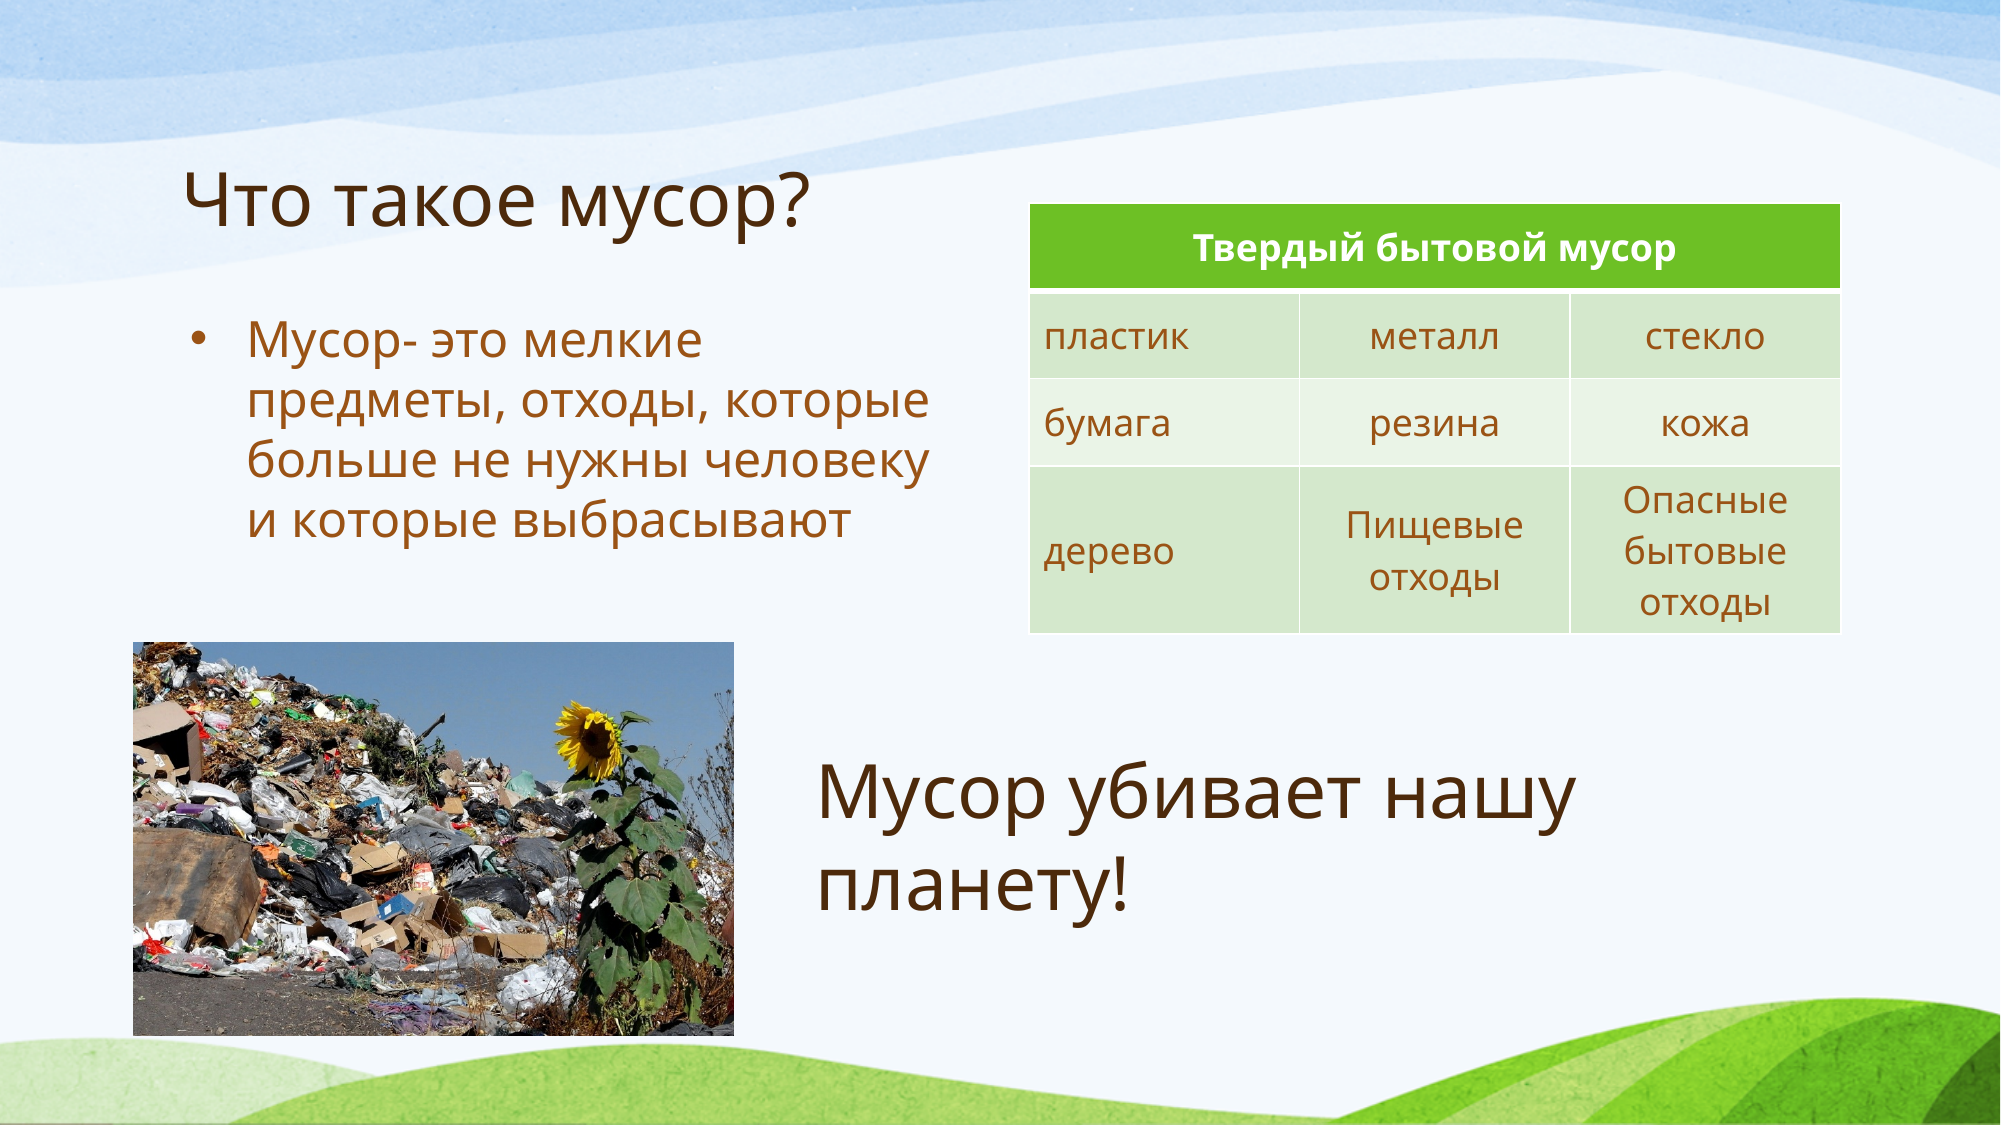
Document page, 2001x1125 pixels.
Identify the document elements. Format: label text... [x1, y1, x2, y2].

title Что такое мусор? [166, 57, 1825, 250]
list Мусор- это мелкие предметы, отходы, которые больше не нужны человеку и которые выбрасывают [174, 299, 988, 987]
table_cell кожа [1571, 379, 1840, 465]
table_cell металл [1300, 294, 1569, 378]
table_cell дерево [1030, 467, 1299, 633]
text_box Мусор убивает нашу планету! [799, 722, 1746, 937]
table_cell резина [1300, 379, 1569, 465]
table_cell стекло [1571, 294, 1840, 378]
table_cell Пищевые отходы [1300, 467, 1569, 633]
table_header Твердый бытовой мусор [1030, 204, 1840, 288]
table_cell пластик [1030, 294, 1299, 378]
picture [0, 0, 2001, 1125]
table_cell Опасные бытовые отходы [1571, 467, 1840, 633]
table_cell бумага [1030, 379, 1299, 465]
